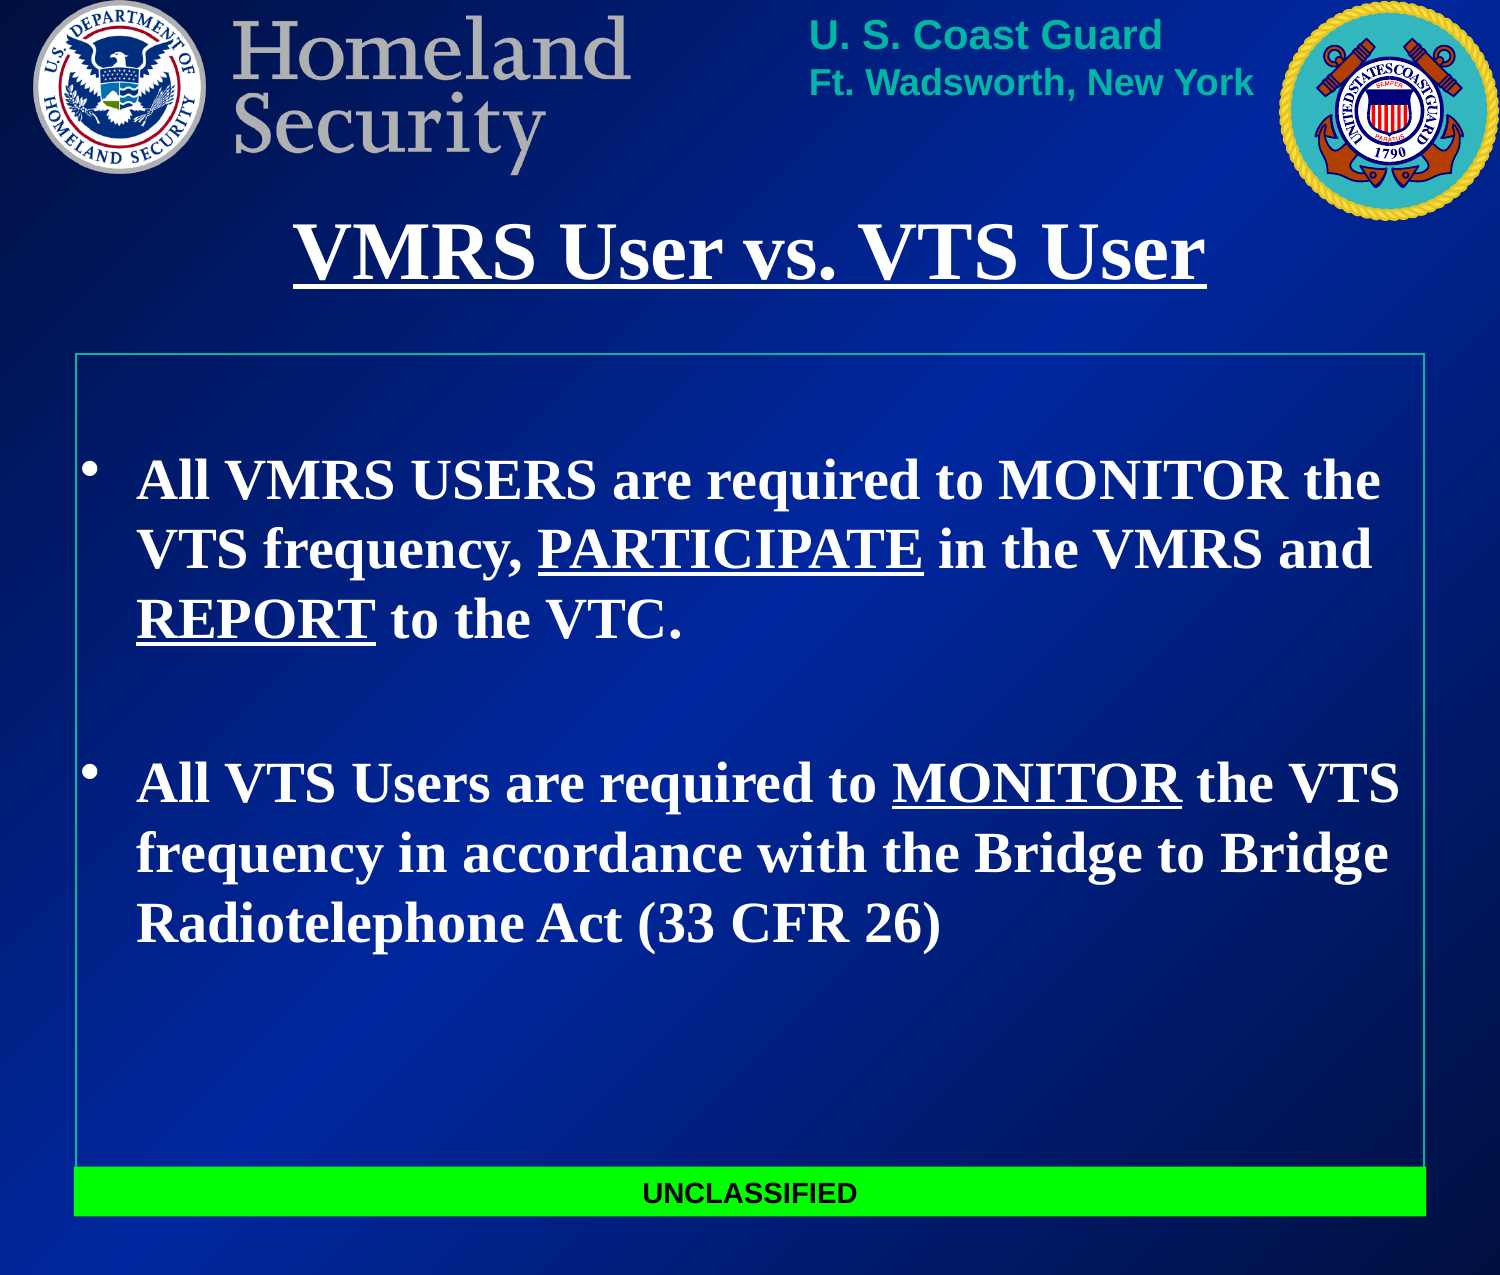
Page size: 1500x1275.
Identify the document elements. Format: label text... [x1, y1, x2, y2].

text_box UNCLASSIFIED [73, 1166, 1427, 1217]
title VMRS User vs. VTS User [75, 188, 1425, 341]
list All VMRS USERS are required to MONITOR the VTS frequency, PARTICIPATE in the VMRS and REPORT to the VTC. All VTS Users are required to MONITOR the VTS frequency in accordance with the Bridge to Bridge Radiotelephone Act (33 CFR 26) [64, 351, 1422, 1186]
picture [29, 0, 634, 176]
